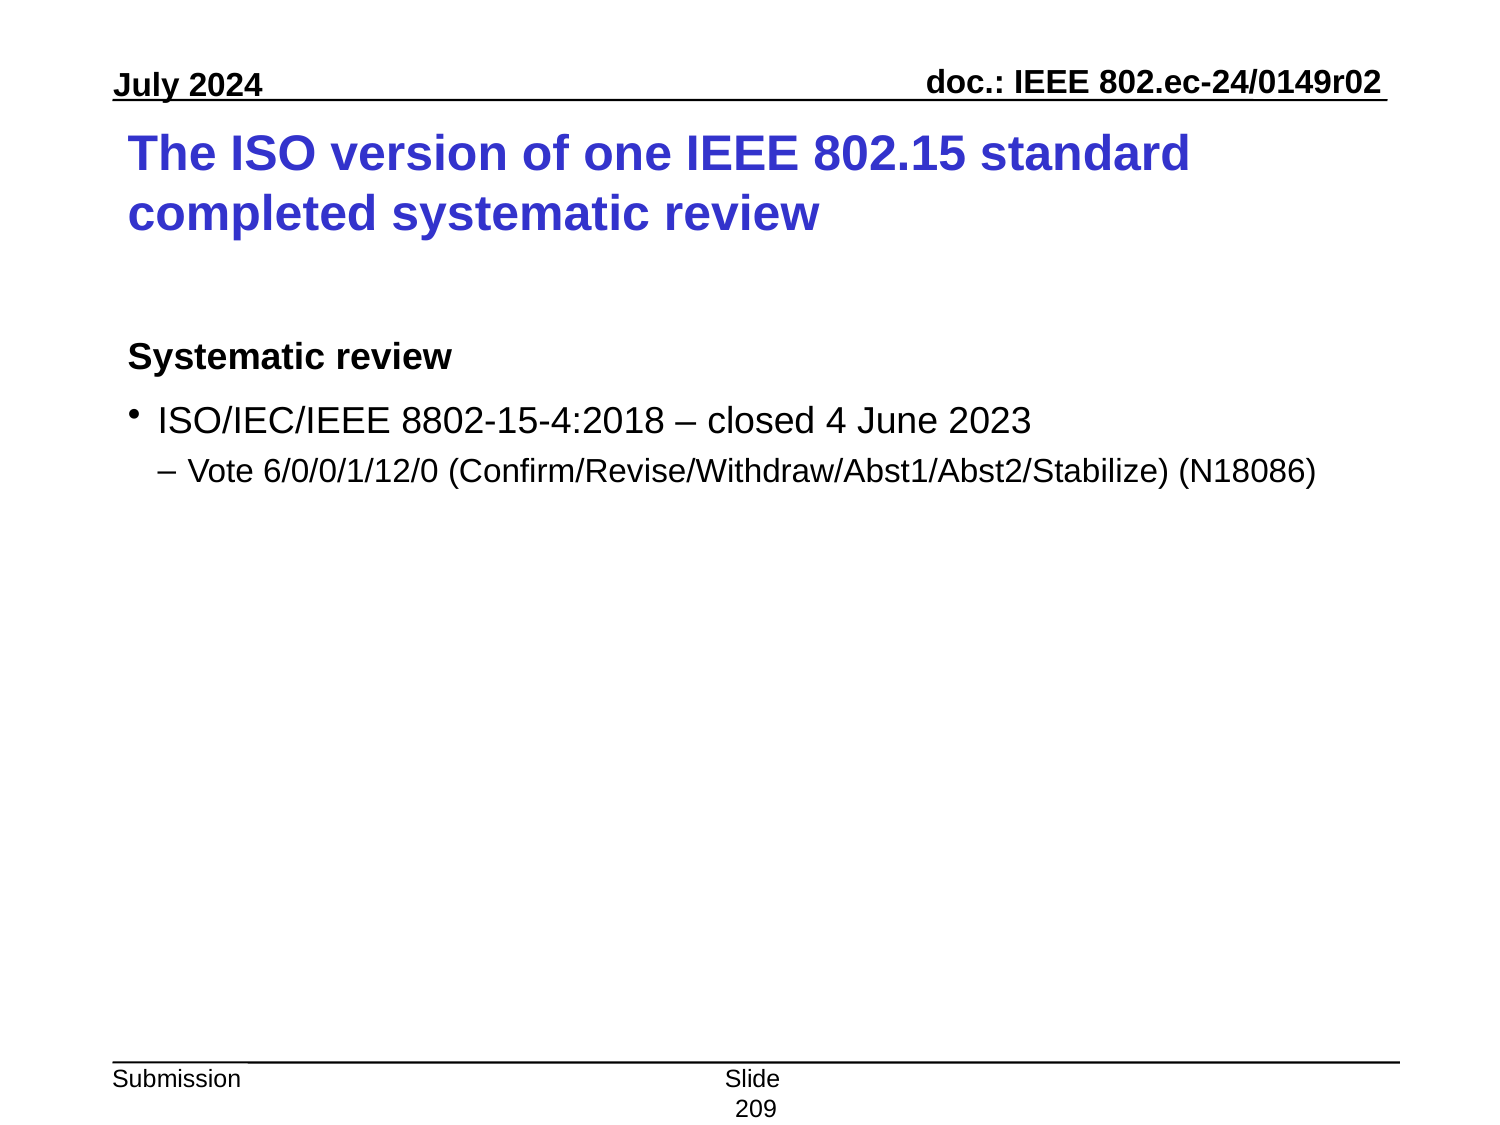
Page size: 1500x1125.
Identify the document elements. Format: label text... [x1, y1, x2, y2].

list Systematic review ISO/IEC/IEEE 8802-15-4:2018 – closed 4 June 2023 Vote 6/0/0/1/12/0 (Confirm/Revise/Withdraw/Abst1/Abst2/Stabilize) (N18086) [112, 324, 1388, 1000]
title The ISO version of one IEEE 802.15 standard completed systematic review [112, 112, 1388, 288]
slide_number Slide 209 [709, 1061, 803, 1093]
